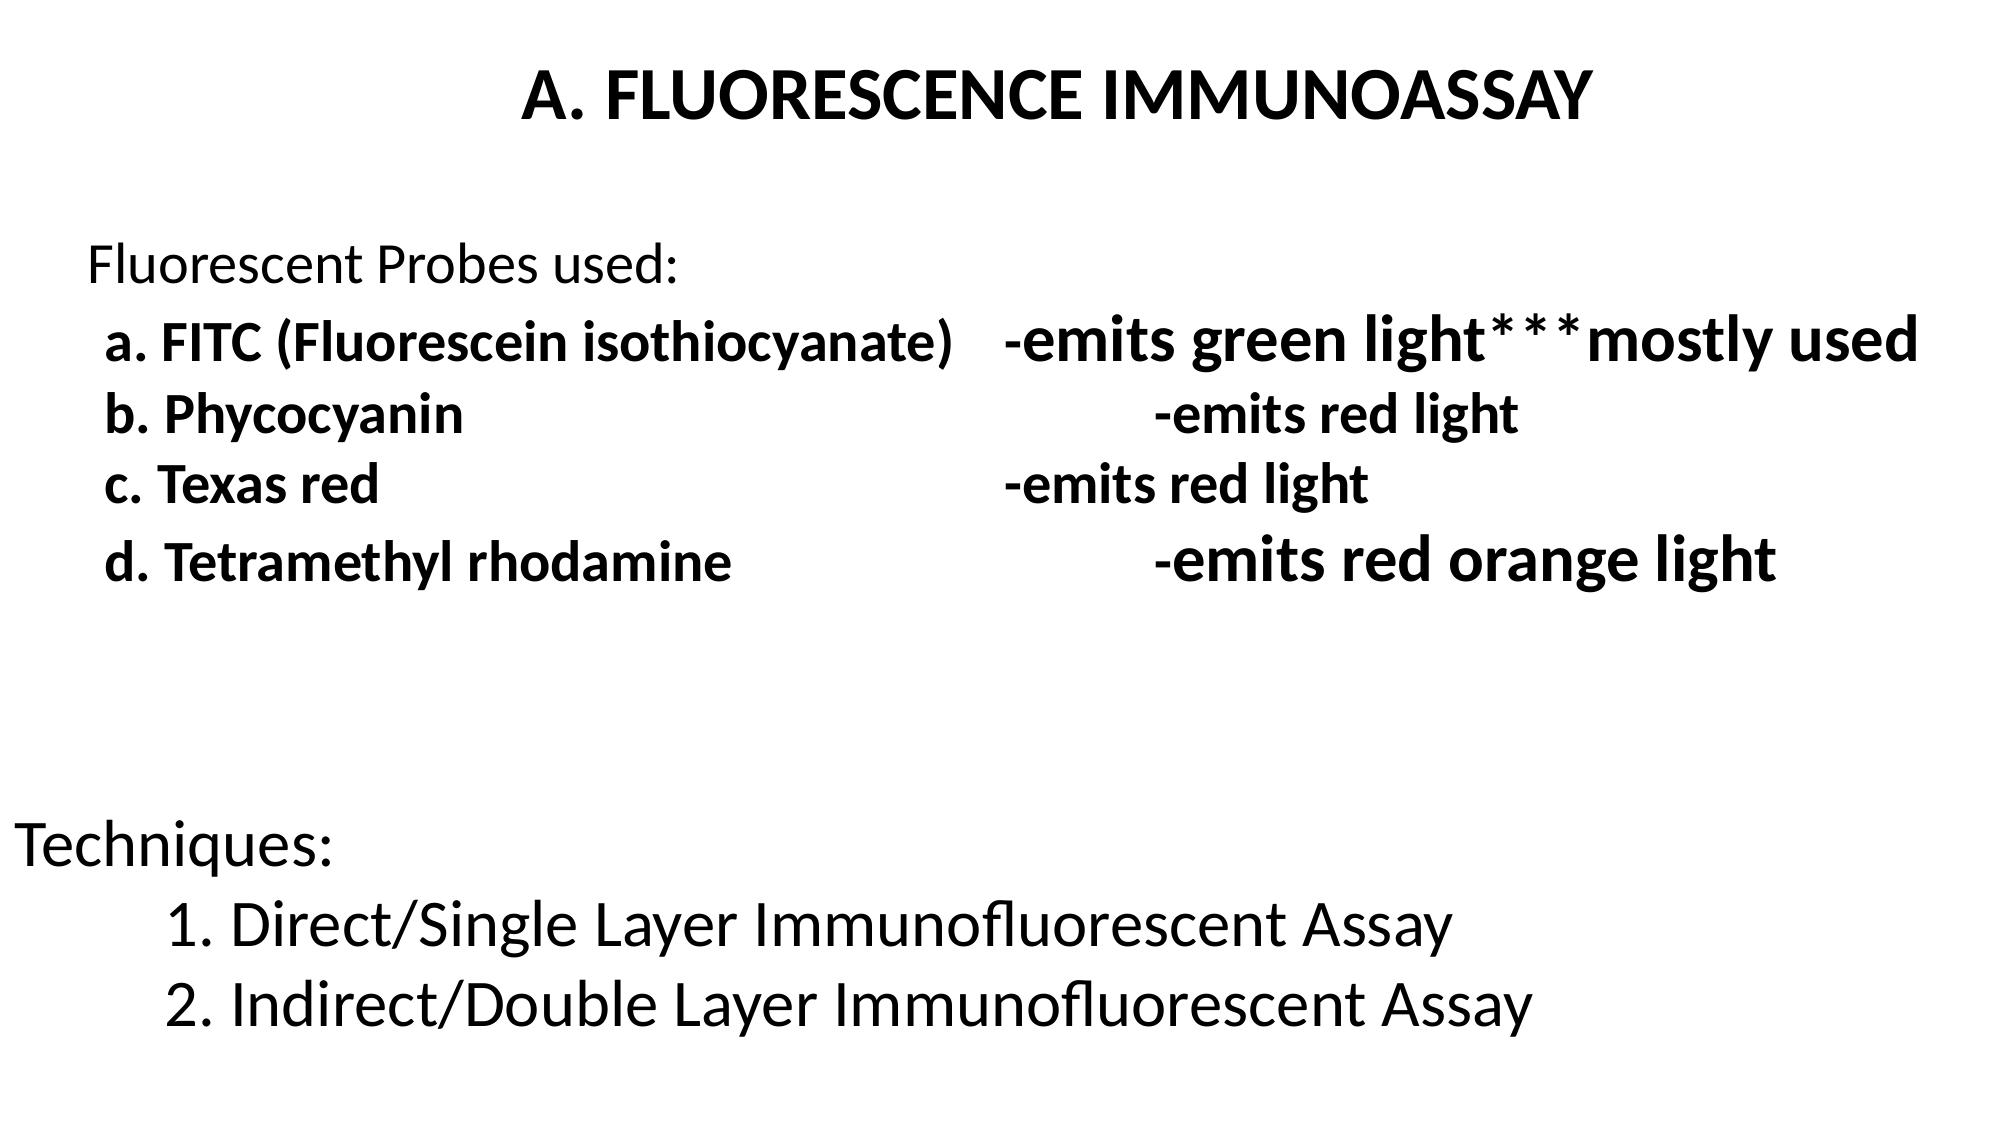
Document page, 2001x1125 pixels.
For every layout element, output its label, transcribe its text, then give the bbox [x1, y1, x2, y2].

text_box FLUORESCENCE IMMUNOASSAY Fluorescent Probes used: a. FITC (Fluorescein isothiocyanate) -emits green light***mostly used b. Phycocyanin -emits red light c. Texas red -emits red light d. Tetramethyl rhodamine -emits red orange light [33, 37, 2000, 603]
text_box Techniques: 1. Direct/Single Layer Immunofluorescent Assay 2. Indirect/Double Layer Immunofluorescent Assay [0, 792, 2000, 1048]
